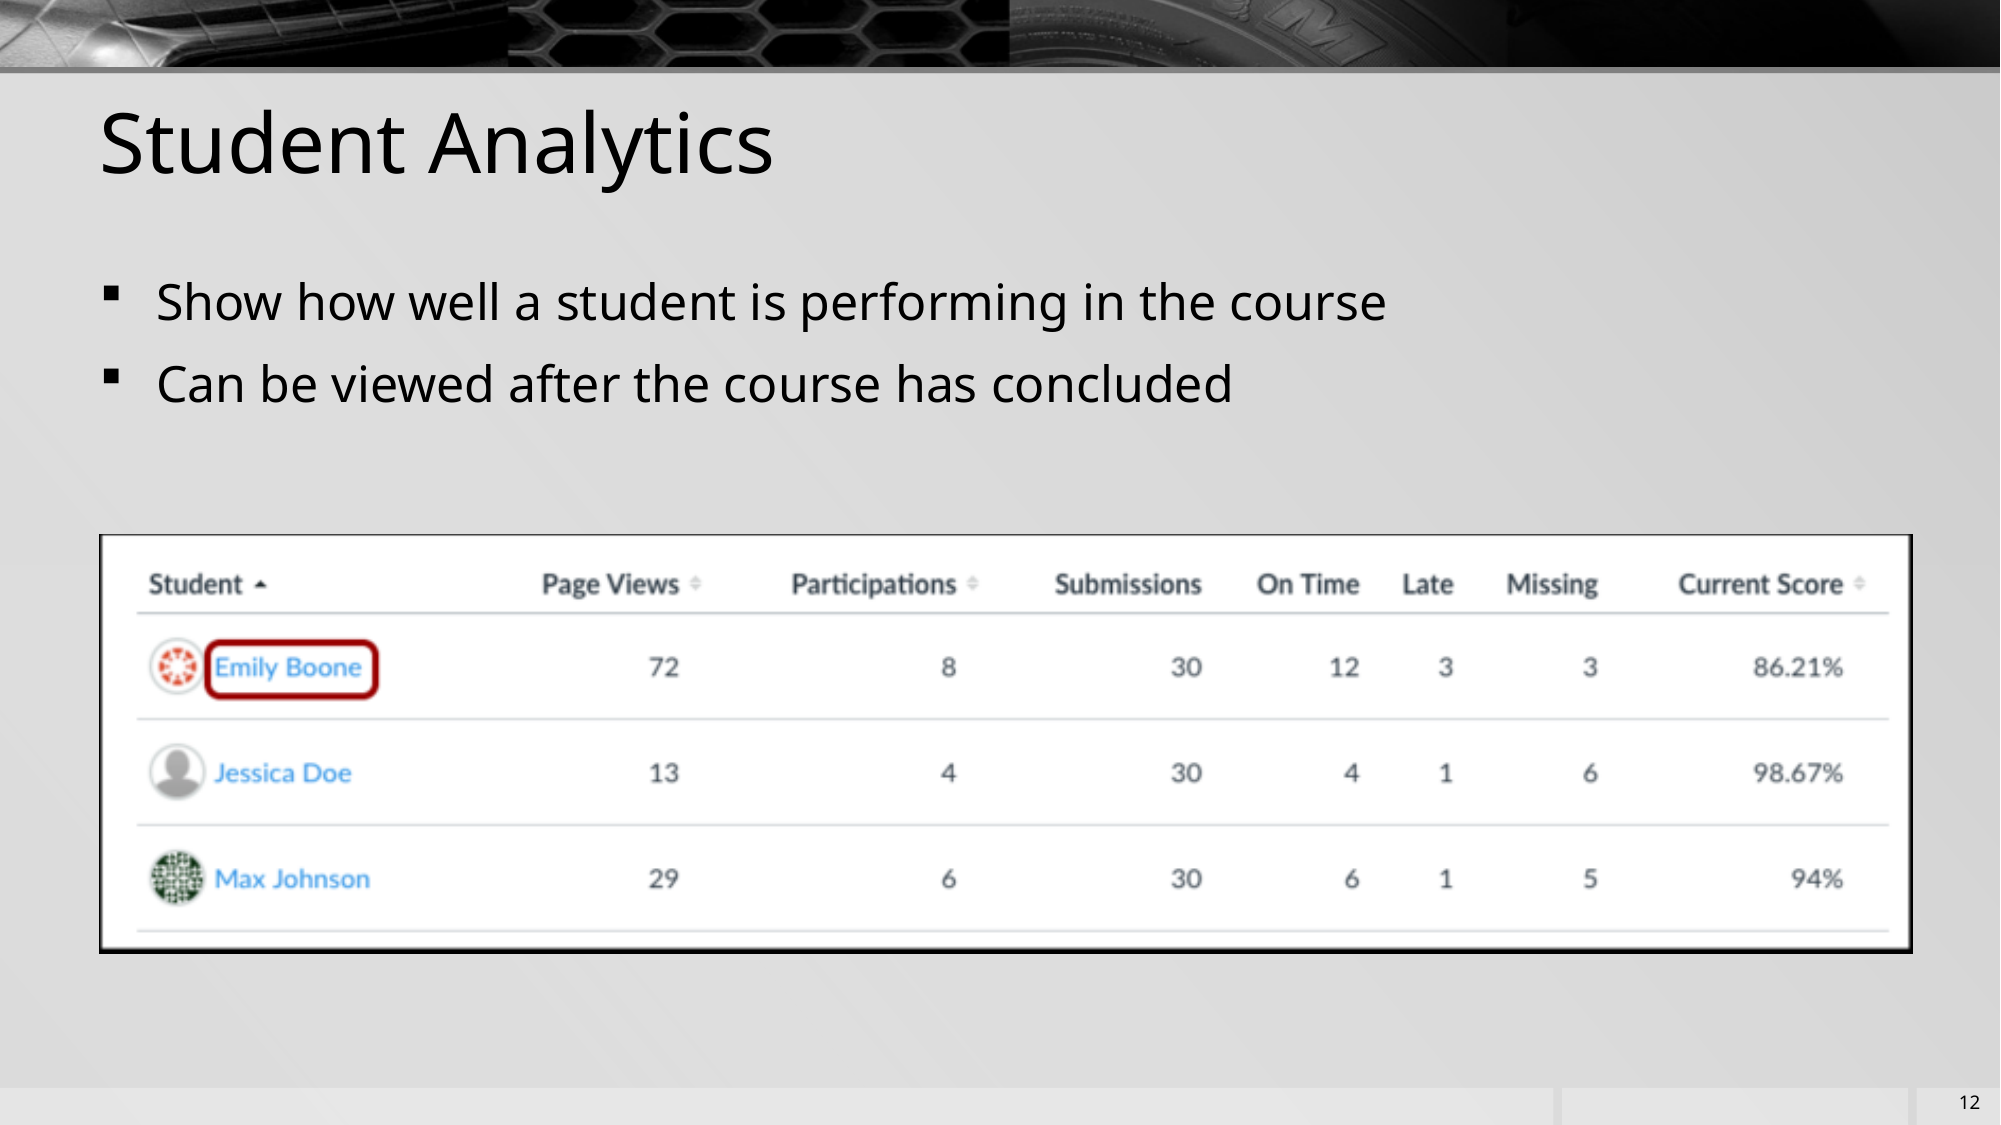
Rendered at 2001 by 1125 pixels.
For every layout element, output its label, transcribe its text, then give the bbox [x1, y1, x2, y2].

slide_number 12 [1912, 1084, 1996, 1122]
list Show how well a student is performing in the course Can be viewed after the course has concluded [99, 262, 1913, 488]
title Student Analytics [99, 65, 1913, 216]
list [99, 534, 1913, 955]
picture [0, 0, 2000, 67]
